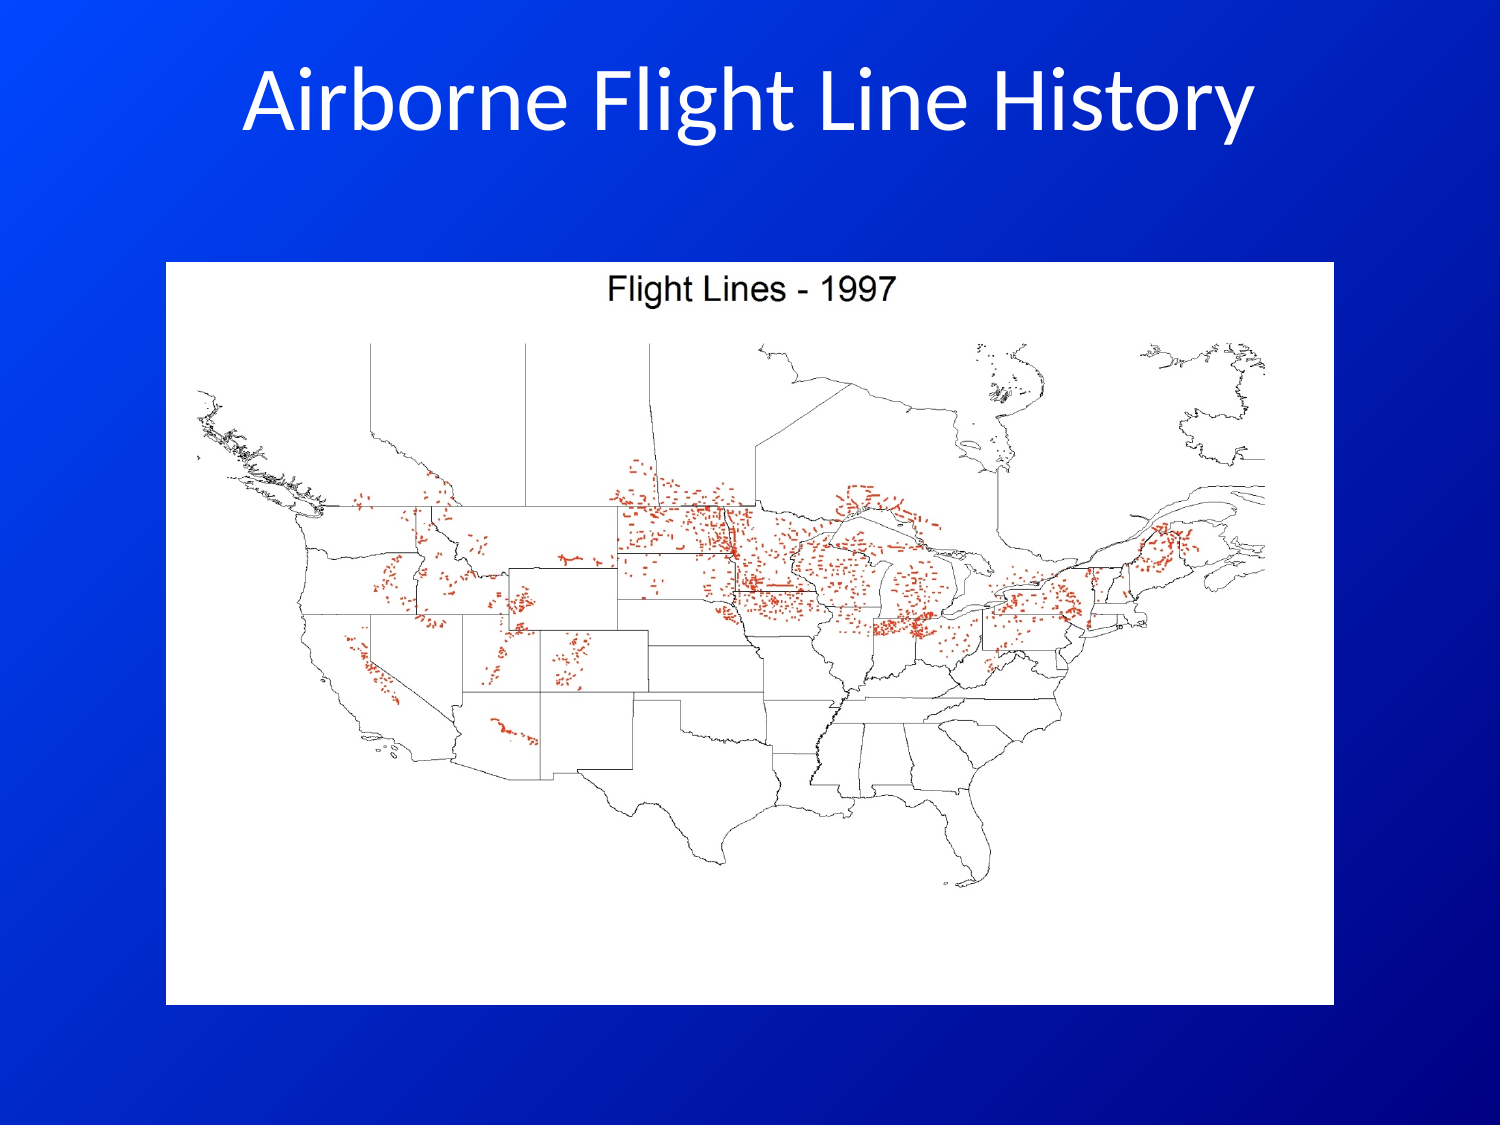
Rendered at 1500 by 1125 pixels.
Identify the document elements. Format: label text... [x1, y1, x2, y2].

title Airborne Flight Line History [75, 0, 1425, 188]
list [166, 262, 1334, 1006]
